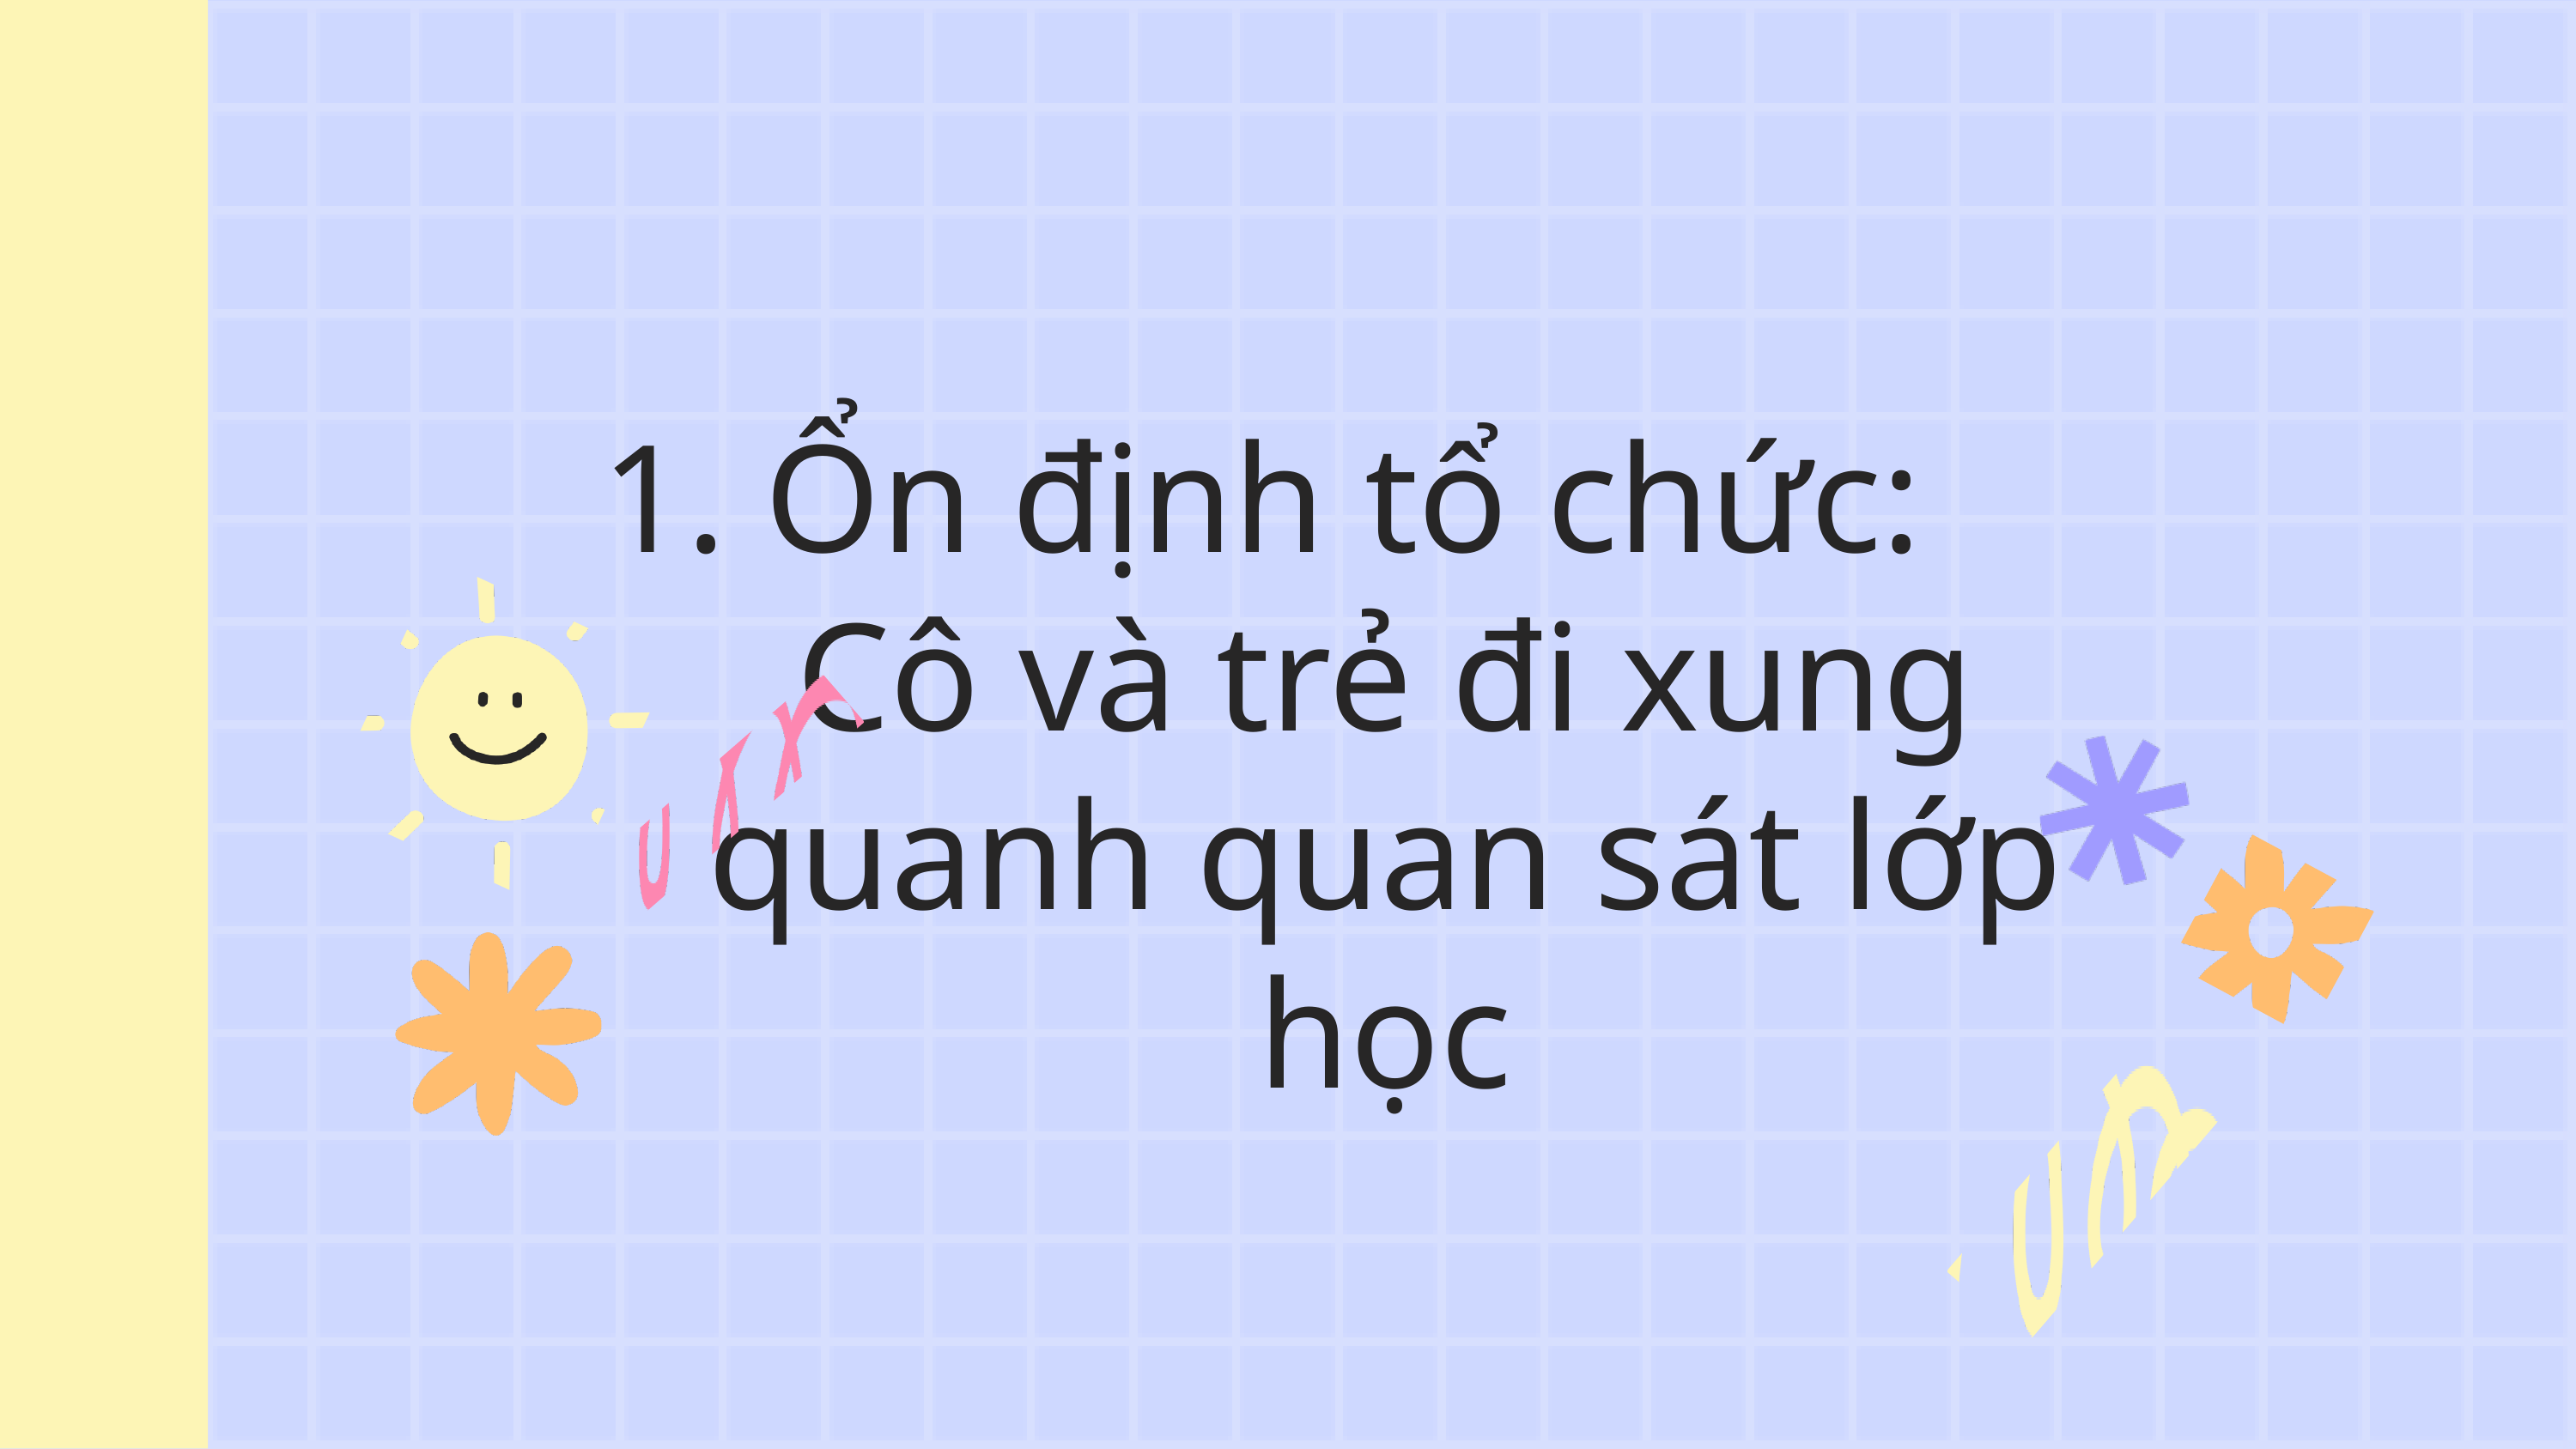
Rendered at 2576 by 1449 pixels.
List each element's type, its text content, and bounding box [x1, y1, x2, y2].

text_box [2170, 828, 2379, 1037]
text_box [2039, 736, 2190, 886]
text_box [395, 932, 602, 1136]
text_box [0, 0, 209, 1449]
text_box [601, 671, 865, 912]
text_box [325, 559, 671, 912]
text_box [1946, 1020, 2245, 1343]
text_box [209, 1, 2576, 1449]
text_box 1. Ổn định tổ chức: Cô và trẻ đi xung quanh quan sát lớp học [601, 403, 2170, 1118]
